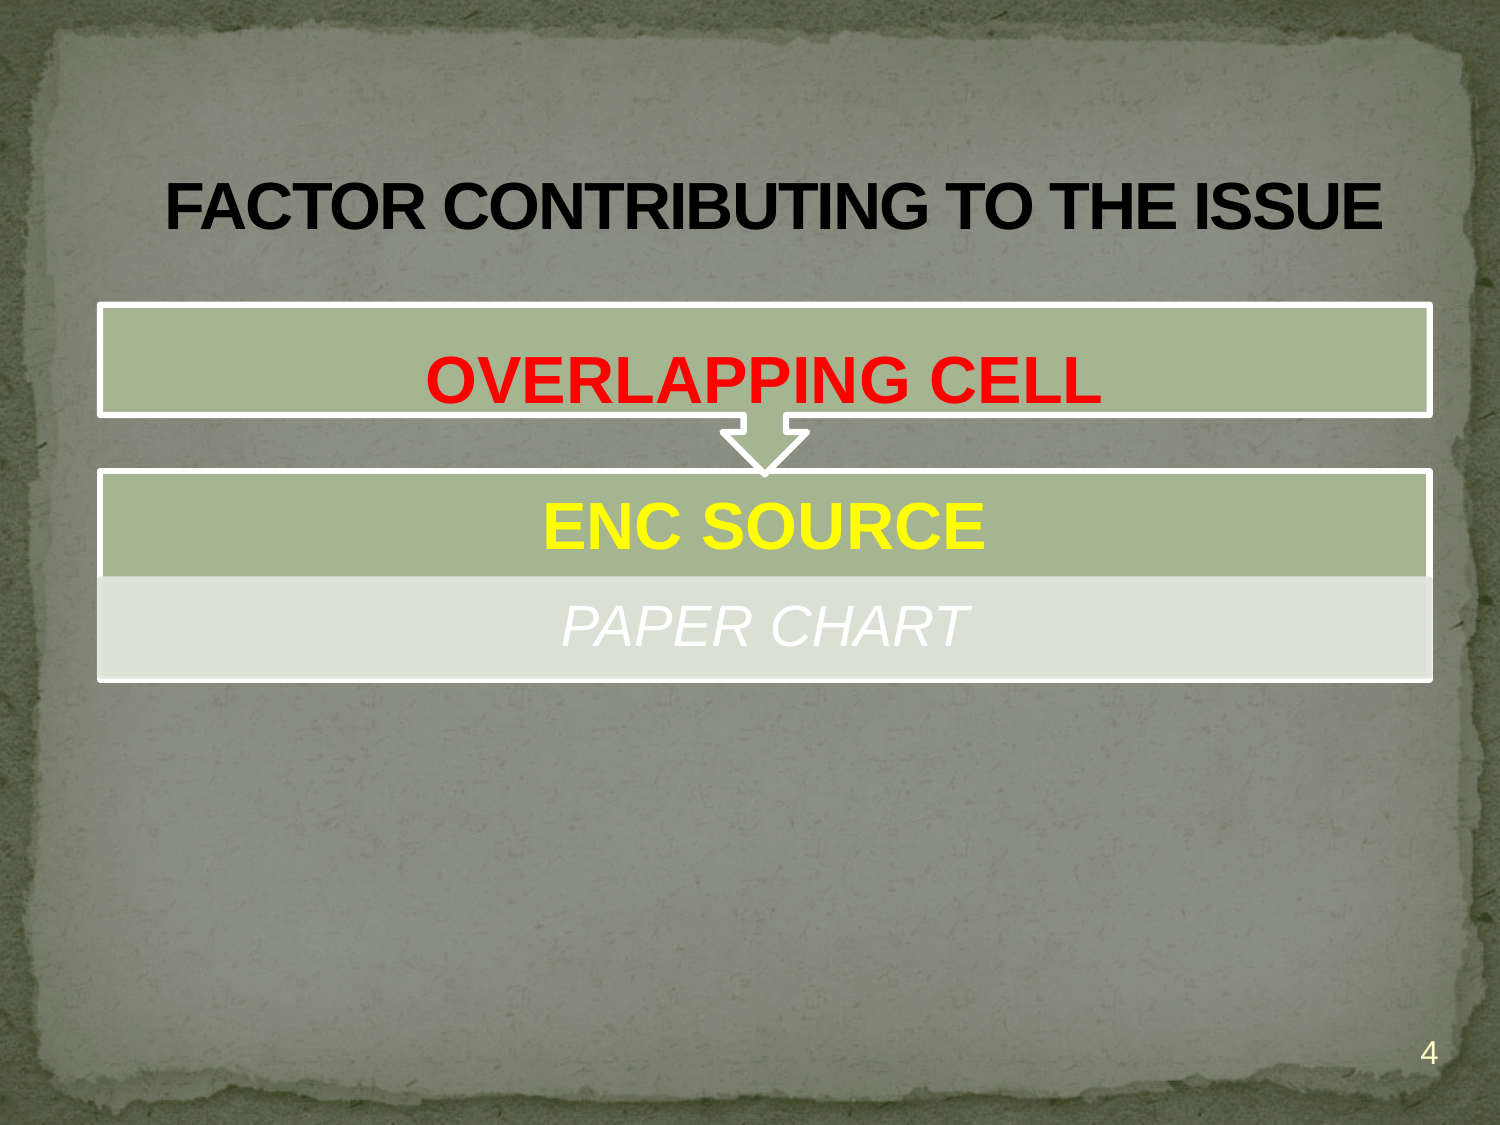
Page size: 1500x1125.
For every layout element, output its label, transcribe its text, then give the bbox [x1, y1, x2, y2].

slide_number 4 [1379, 1014, 1480, 1089]
text_box FACTOR CONTRIBUTING TO THE ISSUE [99, 50, 1450, 250]
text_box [104, 309, 1426, 677]
